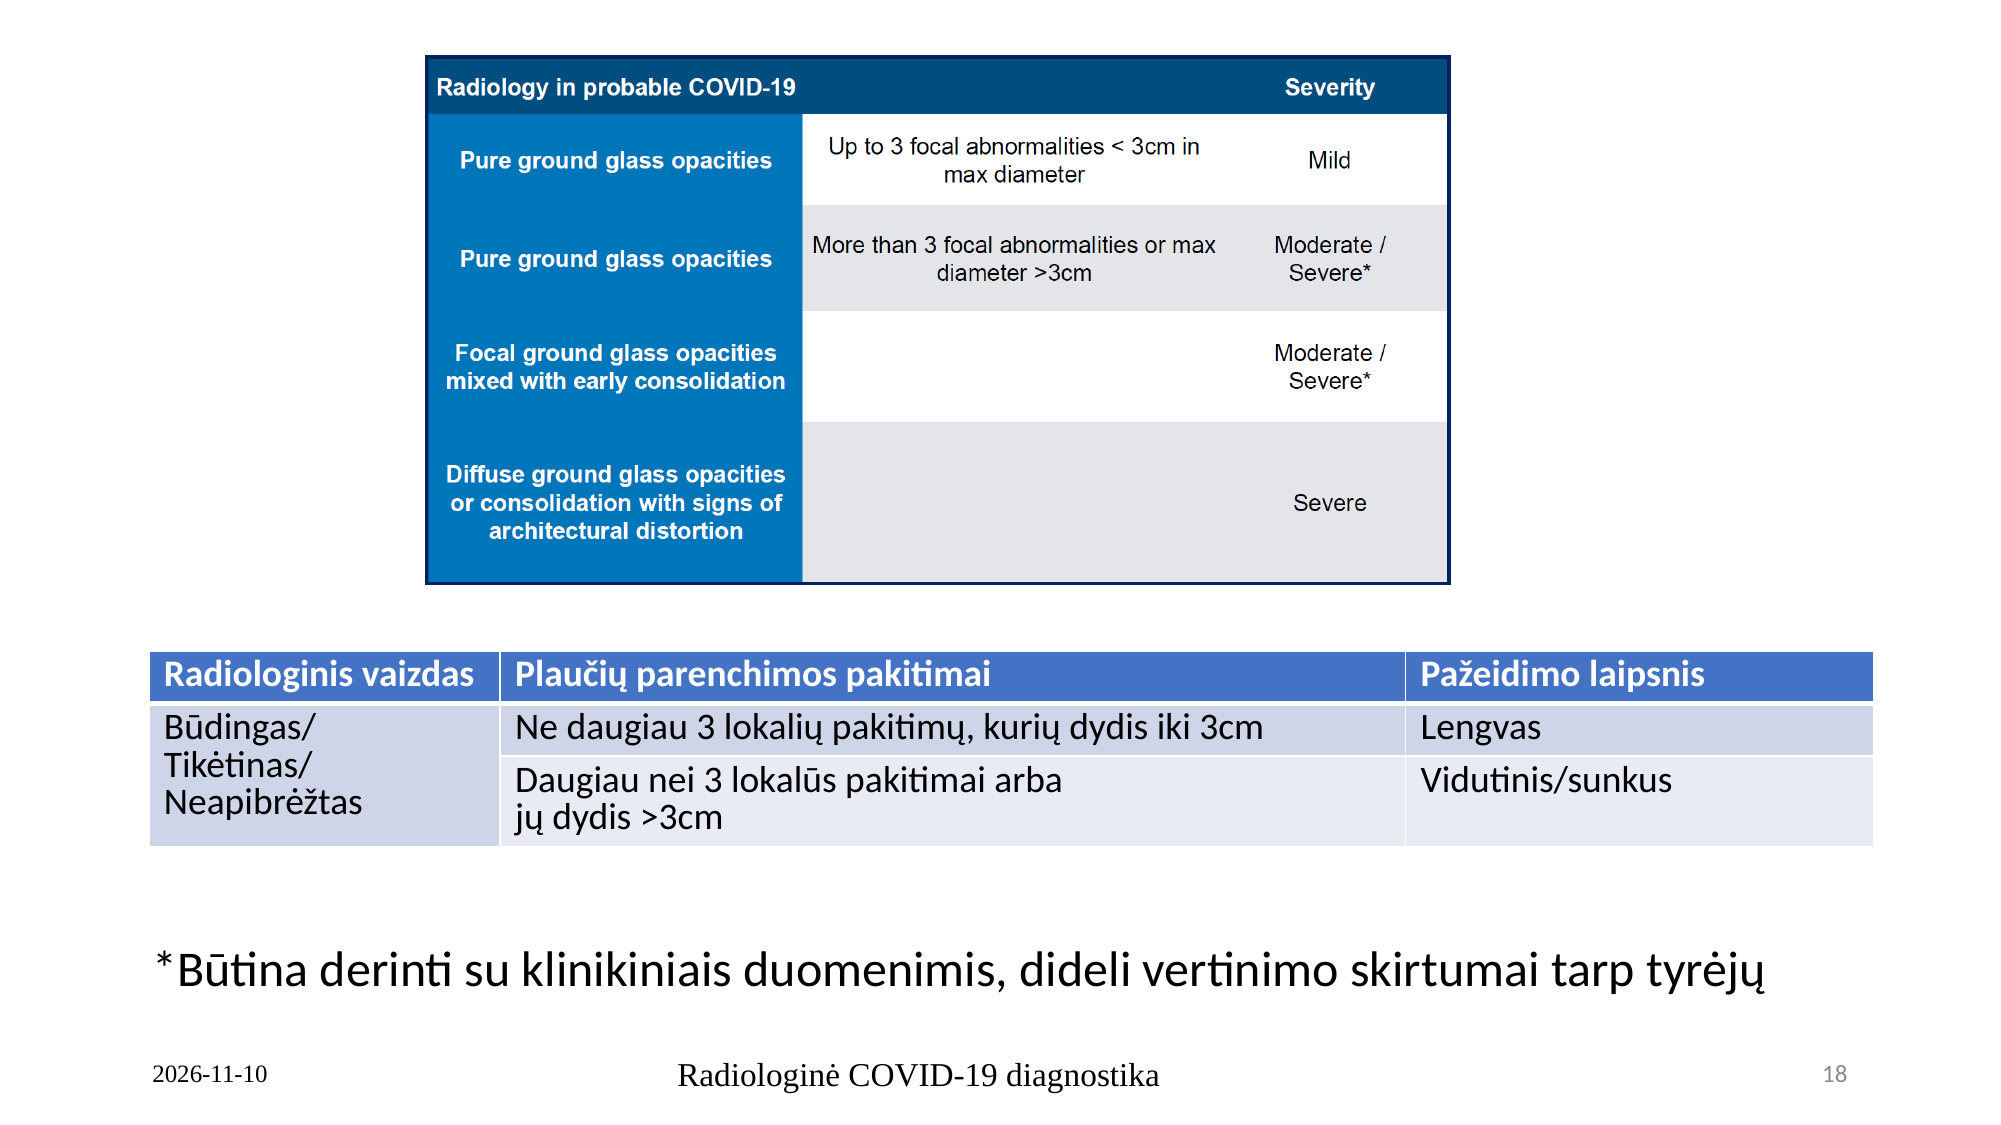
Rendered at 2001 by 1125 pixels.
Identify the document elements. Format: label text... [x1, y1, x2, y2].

table_cell Ne daugiau 3 lokalių pakitimų, kurių dydis iki 3cm [501, 706, 1405, 755]
table_cell Būdingas/ Tikėtinas/ Neapibrėžtas [150, 706, 499, 846]
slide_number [137, 1042, 588, 1103]
text_box *Būtina derinti su klinikiniais duomenimis, dideli vertinimo skirtumai tarp tyrėjų [137, 942, 1863, 1059]
picture [425, 55, 1451, 585]
table_cell Daugiau nei 3 lokalūs pakitimai arba jų dydis >3cm [501, 757, 1405, 846]
table_header Pažeidimo laipsnis [1406, 652, 1873, 701]
slide_number 18 [1412, 1042, 1863, 1103]
table_header Radiologinis vaizdas [150, 652, 499, 701]
table_cell Vidutinis/sunkus [1406, 757, 1873, 846]
table_header Plaučių parenchimos pakitimai [501, 652, 1405, 701]
footer Radiologinė COVID-19 diagnostika [662, 1042, 1338, 1103]
table_cell Lengvas [1406, 706, 1873, 755]
